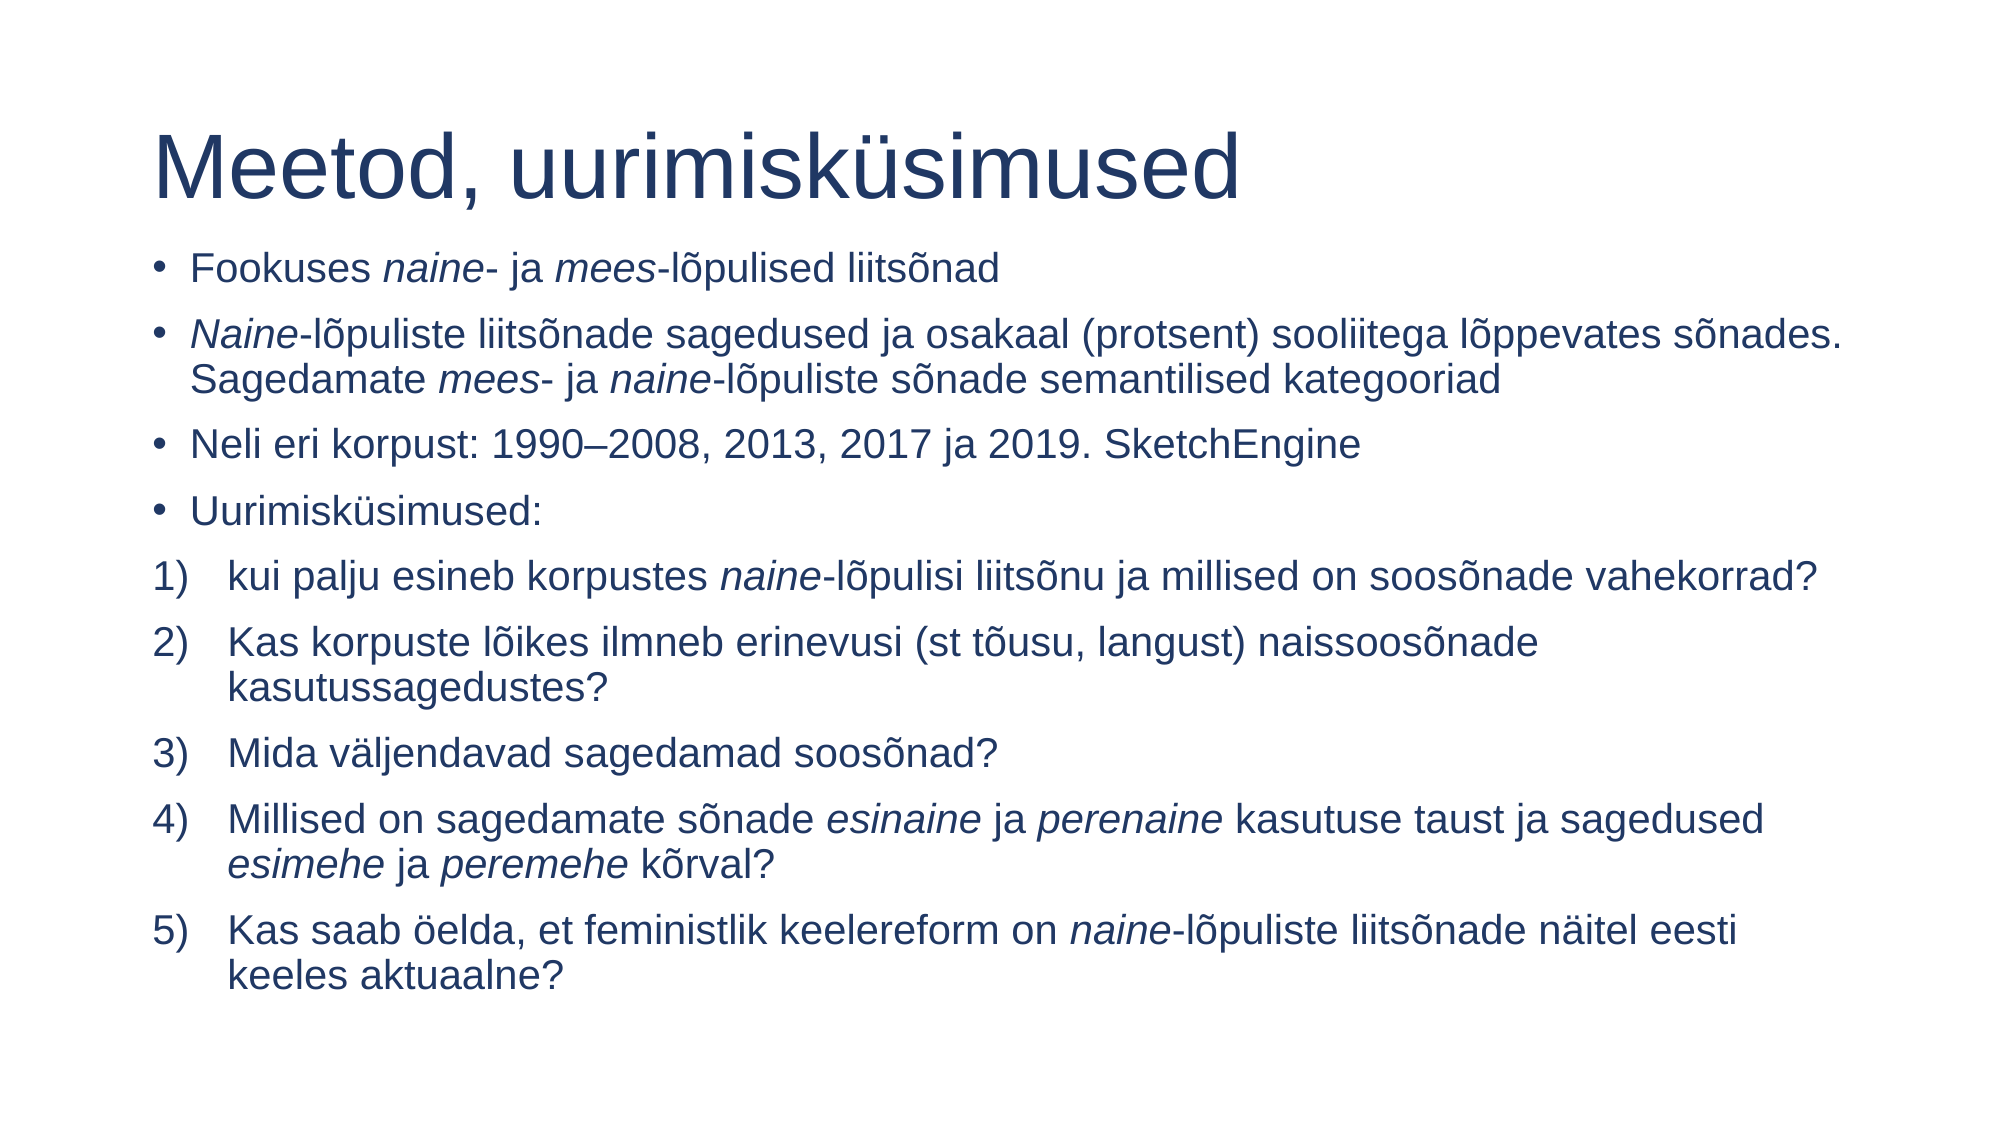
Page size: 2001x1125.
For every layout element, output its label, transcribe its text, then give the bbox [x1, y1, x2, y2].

list Fookuses naine- ja mees-lõpulised liitsõnad Naine-lõpuliste liitsõnade sagedused ja osakaal (protsent) sooliitega lõppevates sõnades. Sagedamate mees- ja naine-lõpuliste sõnade semantilised kategooriad Neli eri korpust: 1990–2008, 2013, 2017 ja 2019. SketchEngine Uurimisküsimused: kui palju esineb korpustes naine-lõpulisi liitsõnu ja millised on soosõnade vahekorrad? Kas korpuste lõikes ilmneb erinevusi (st tõusu, langust) naissoosõnade kasutussagedustes? Mida väljendavad sagedamad soosõnad? Millised on sagedamate sõnade esinaine ja perenaine kasutuse taust ja sagedused esimehe ja peremehe kõrval? Kas saab öelda, et feministlik keelereform on naine-lõpuliste liitsõnade näitel eesti keeles aktuaalne? [137, 238, 1863, 1014]
title Meetod, uurimisküsimused [137, 59, 1863, 238]
